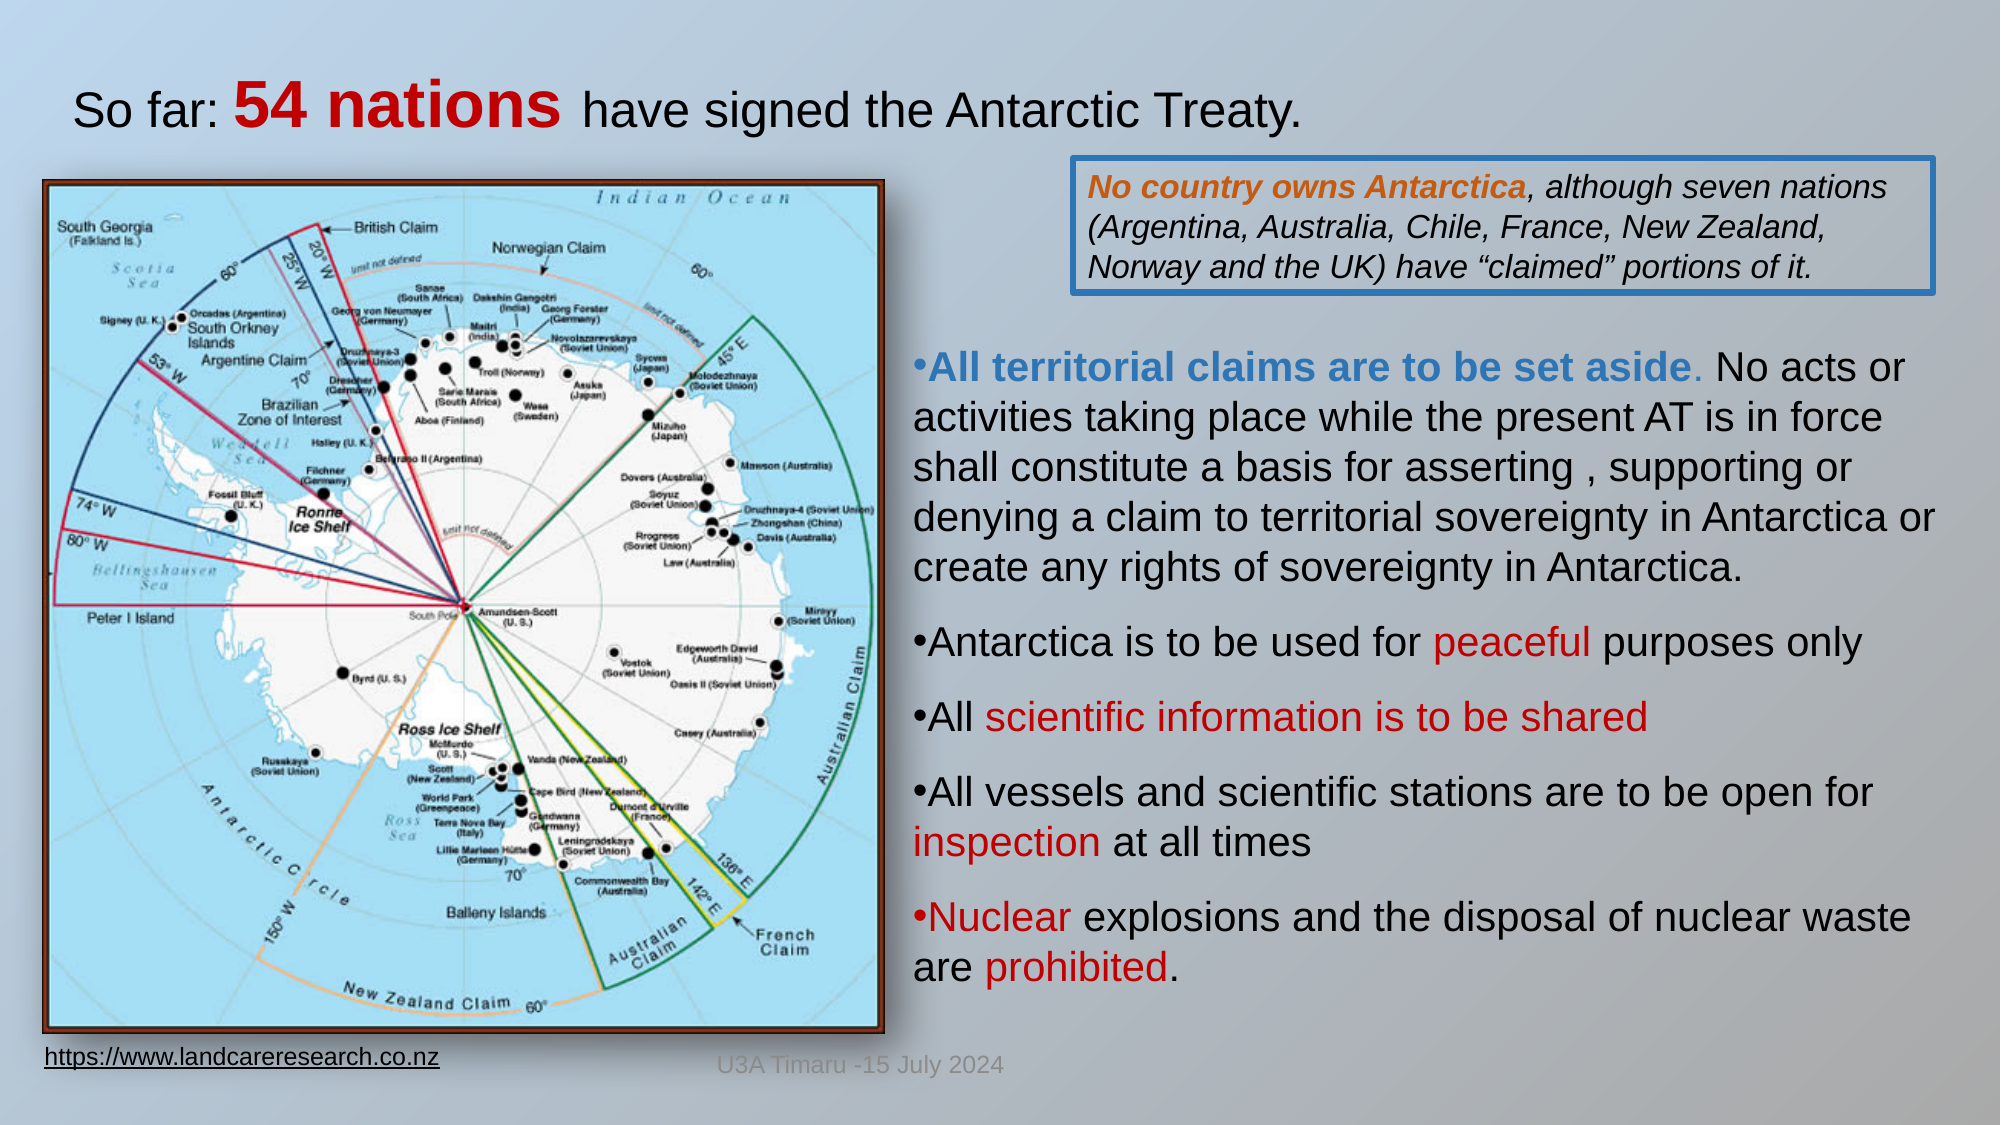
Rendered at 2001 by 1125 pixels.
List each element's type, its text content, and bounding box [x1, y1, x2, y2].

text_box So far: 54 nations have signed the Antarctic Treaty. [57, 53, 1423, 149]
footer U3A Timaru -15 July 2024 [523, 1033, 1199, 1094]
text_box https://www.landcareresearch.co.nz [29, 1033, 463, 1079]
picture [42, 179, 885, 1034]
text_box All territorial claims are to be set aside. No acts or activities taking place while the present AT is in force shall constitute a basis for asserting , supporting or denying a claim to territorial sovereignty in Antarctica or create any rights of sovereignty in Antarctica. Antarctica is to be used for peaceful purposes only All scientific information is to be shared All vessels and scientific stations are to be open for inspection at all times Nuclear explosions and the disposal of nuclear waste are prohibited. [898, 332, 1972, 998]
text_box No country owns Antarctica, although seven nations (Argentina, Australia, Chile, France, New Zealand, Norway and the UK) have “claimed” portions of it. [1072, 158, 1934, 293]
